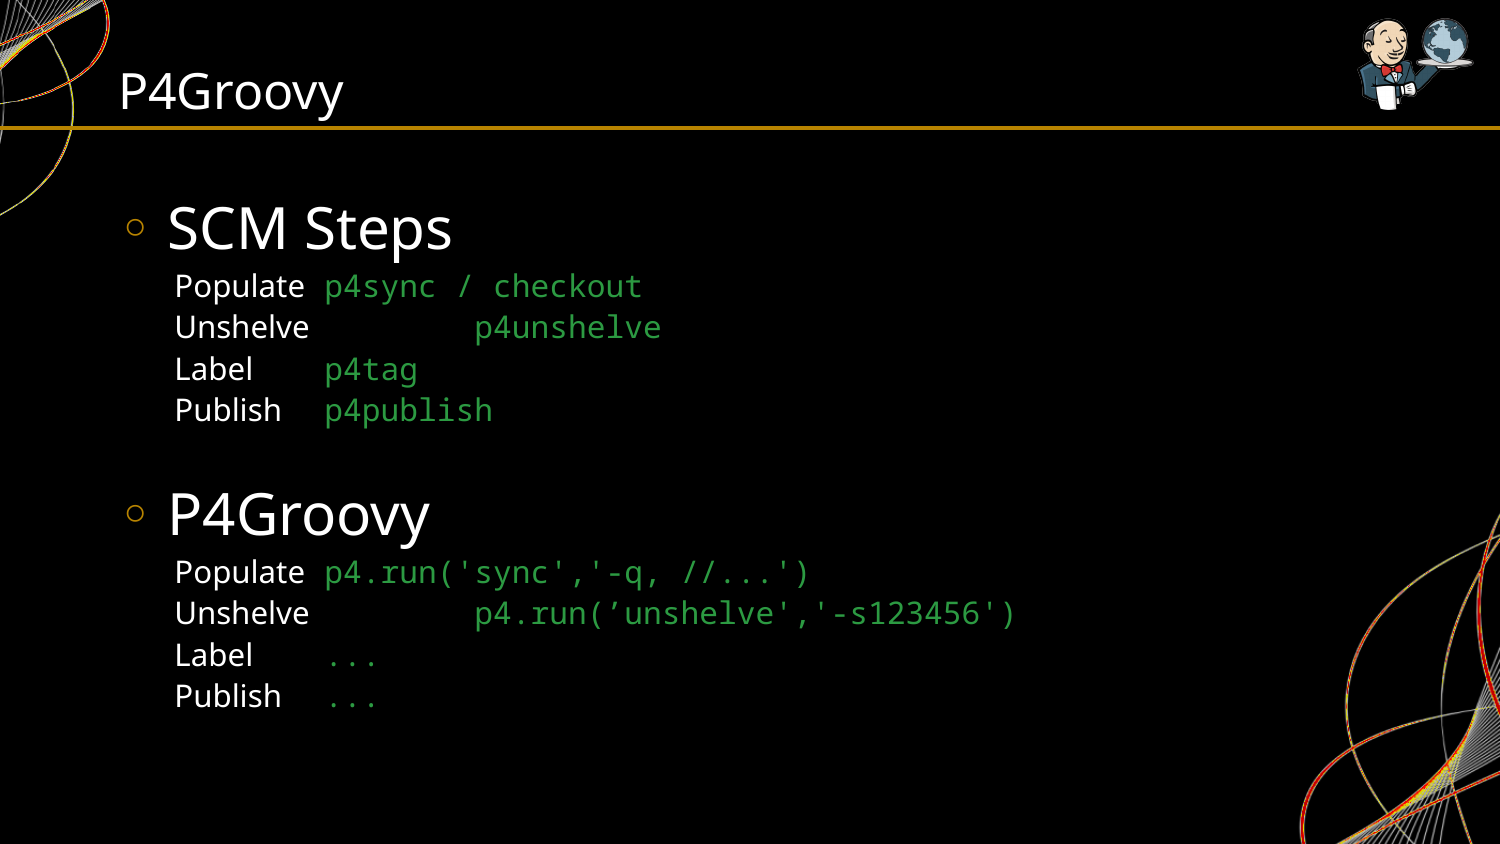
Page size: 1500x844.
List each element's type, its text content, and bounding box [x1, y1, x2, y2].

title P4Groovy [103, 0, 1397, 128]
list SCM Steps Populate p4sync / checkout Unshelve p4unshelve Label p4tag Publish p4publish P4Groovy Populate p4.run('sync','-q, //...') Unshelve p4.run(’unshelve','-s123456') Label ... Publish ... [103, 192, 1397, 759]
